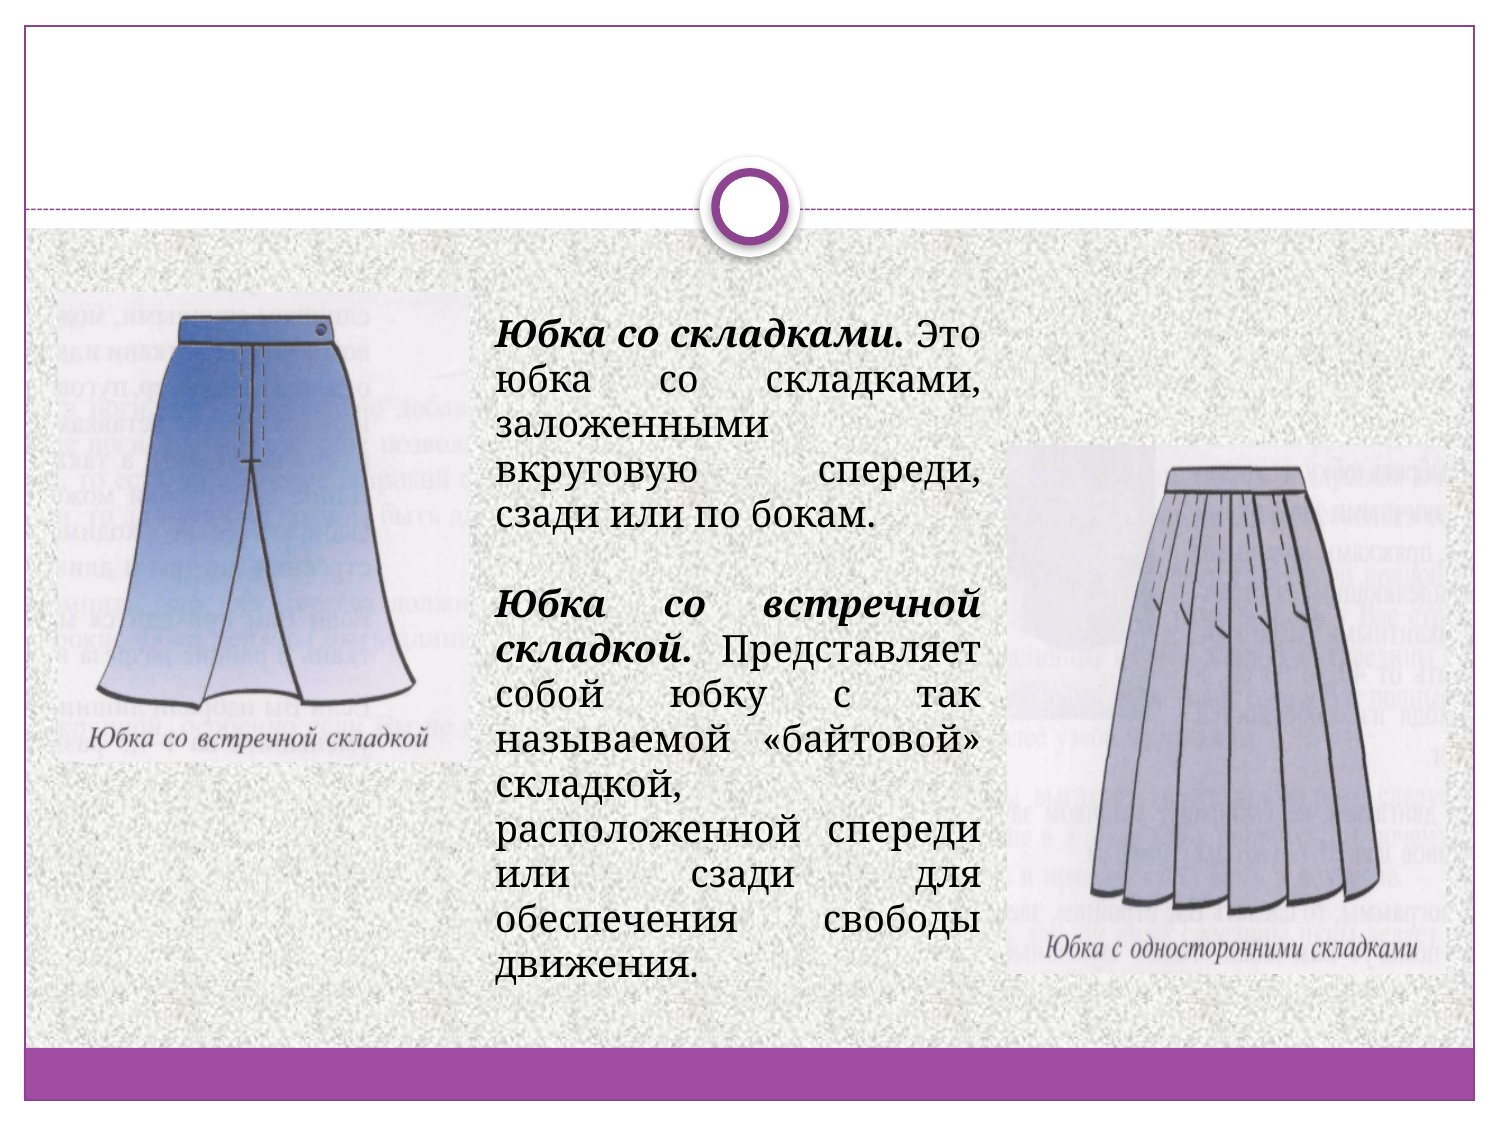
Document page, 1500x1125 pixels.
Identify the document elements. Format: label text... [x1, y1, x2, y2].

picture [26, 229, 1473, 1047]
text_box Юбка со складками. Это юбка со складками, заложенными вкруговую спереди, сзади или по бокам. Юбка со встречной складкой. Представляет собой юбку с так называемой «байтовой» складкой, расположенной спереди или сзади для обеспечения свободы движения. [480, 257, 997, 1038]
